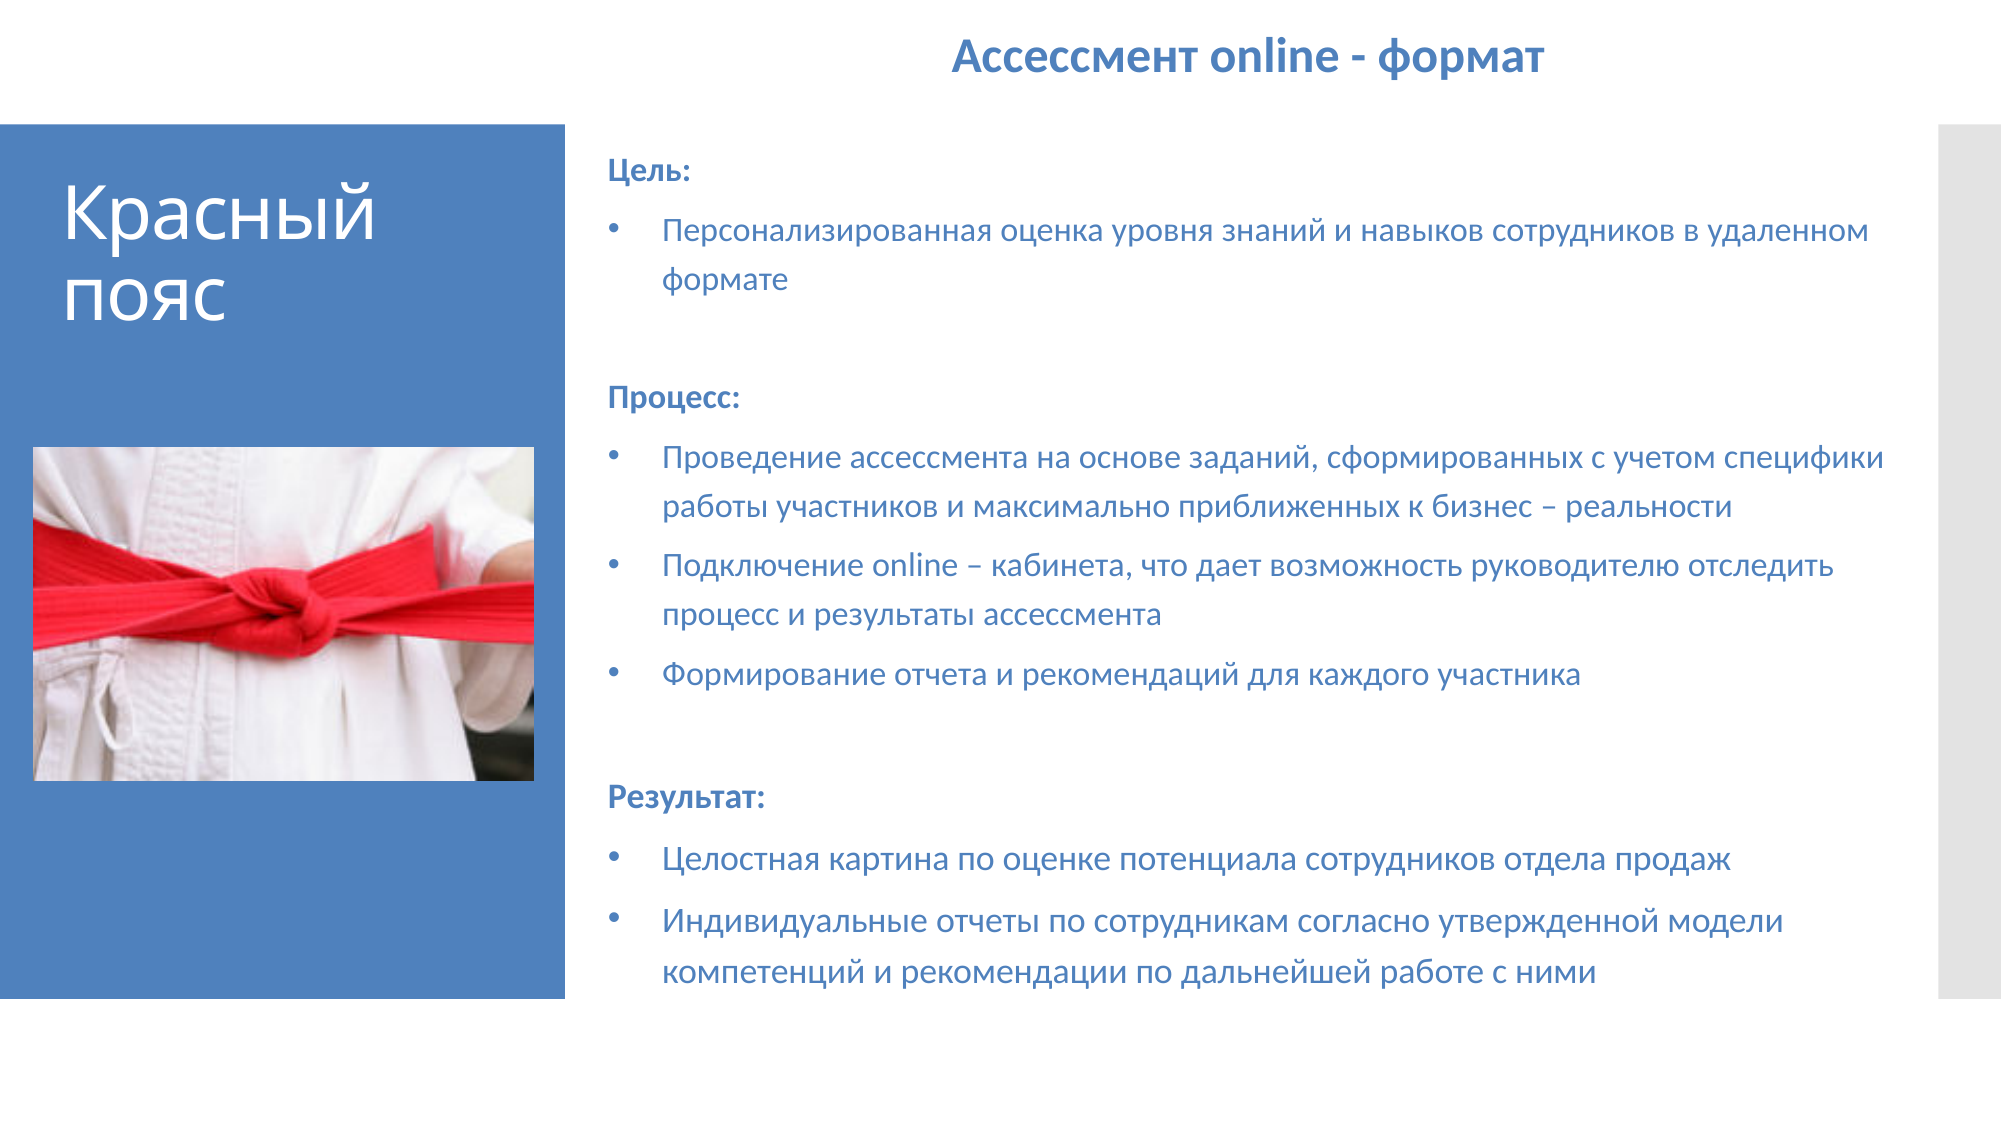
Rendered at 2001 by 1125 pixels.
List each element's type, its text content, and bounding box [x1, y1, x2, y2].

title Красный пояс [46, 146, 530, 366]
list Асcессмент online - формат [573, 33, 1923, 91]
list Цель: Персонализированная оценка уровня знаний и навыков сотрудников в удаленном формате Процесс: Проведение ассессмента на основе заданий, сформированных с учетом специфики работы участников и максимально приближенных к бизнес – реальности Подключение online – кабинета, что дает возможность руководителю отследить процесс и результаты ассессмента Формирование отчета и рекомендаций для каждого участника Результат: Целостная картина по оценке потенциала сотрудников отдела продаж Индивидуальные отчеты по сотрудникам согласно утвержденной модели компетенций и рекомендации по дальнейшей работе с ними [592, 131, 1933, 1005]
picture [33, 447, 534, 781]
